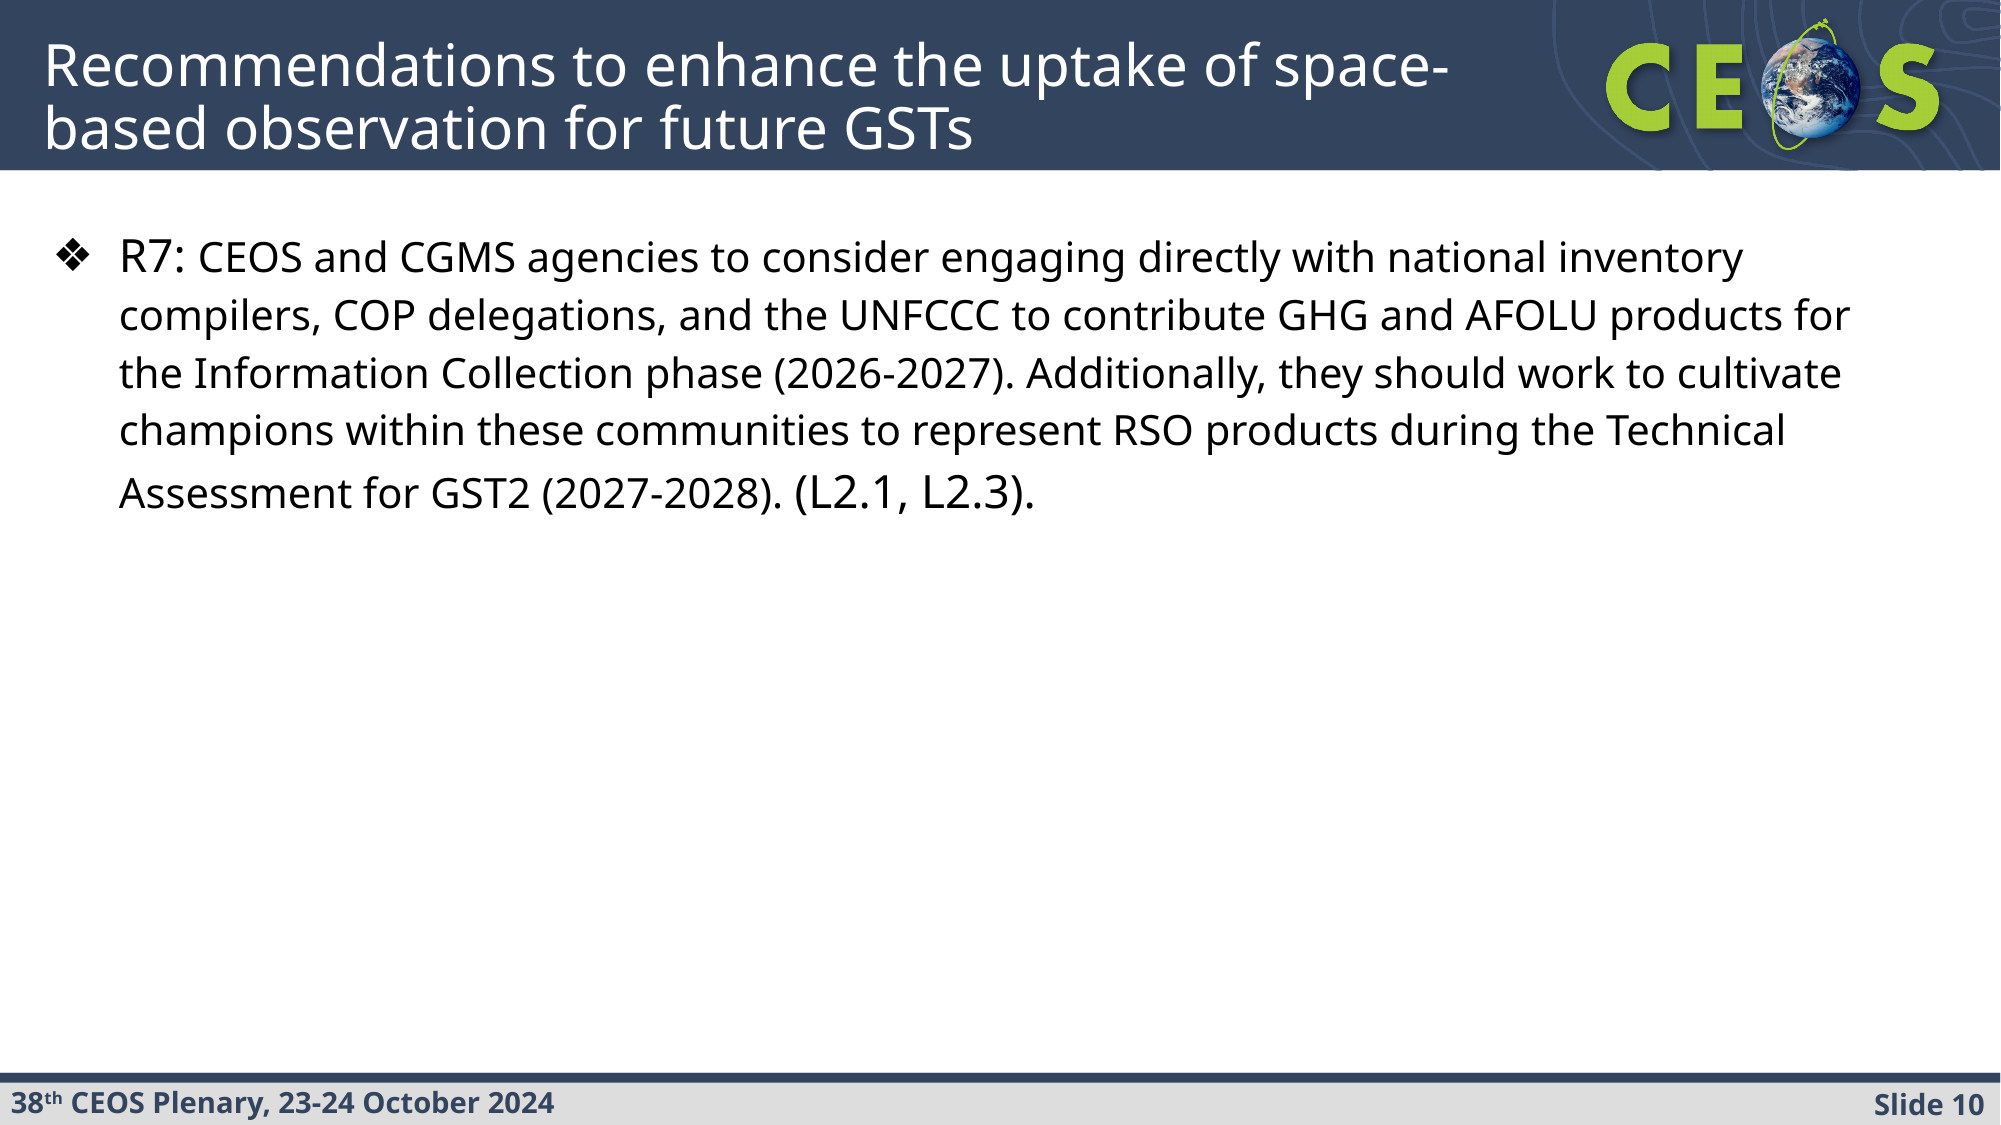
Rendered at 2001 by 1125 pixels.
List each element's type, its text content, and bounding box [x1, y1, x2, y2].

title Recommendations to enhance the uptake of space-based observation for future GSTs [28, 28, 1569, 157]
picture [1606, 18, 1939, 150]
list R7: CEOS and CGMS agencies to consider engaging directly with national inventory compilers, COP delegations, and the UNFCCC to contribute GHG and AFOLU products for the Information Collection phase (2026-2027). Additionally, they should work to cultivate champions within these communities to represent RSO products during the Technical Assessment for GST2 (2027-2028). (L2.1, L2.3). [28, 210, 1915, 976]
